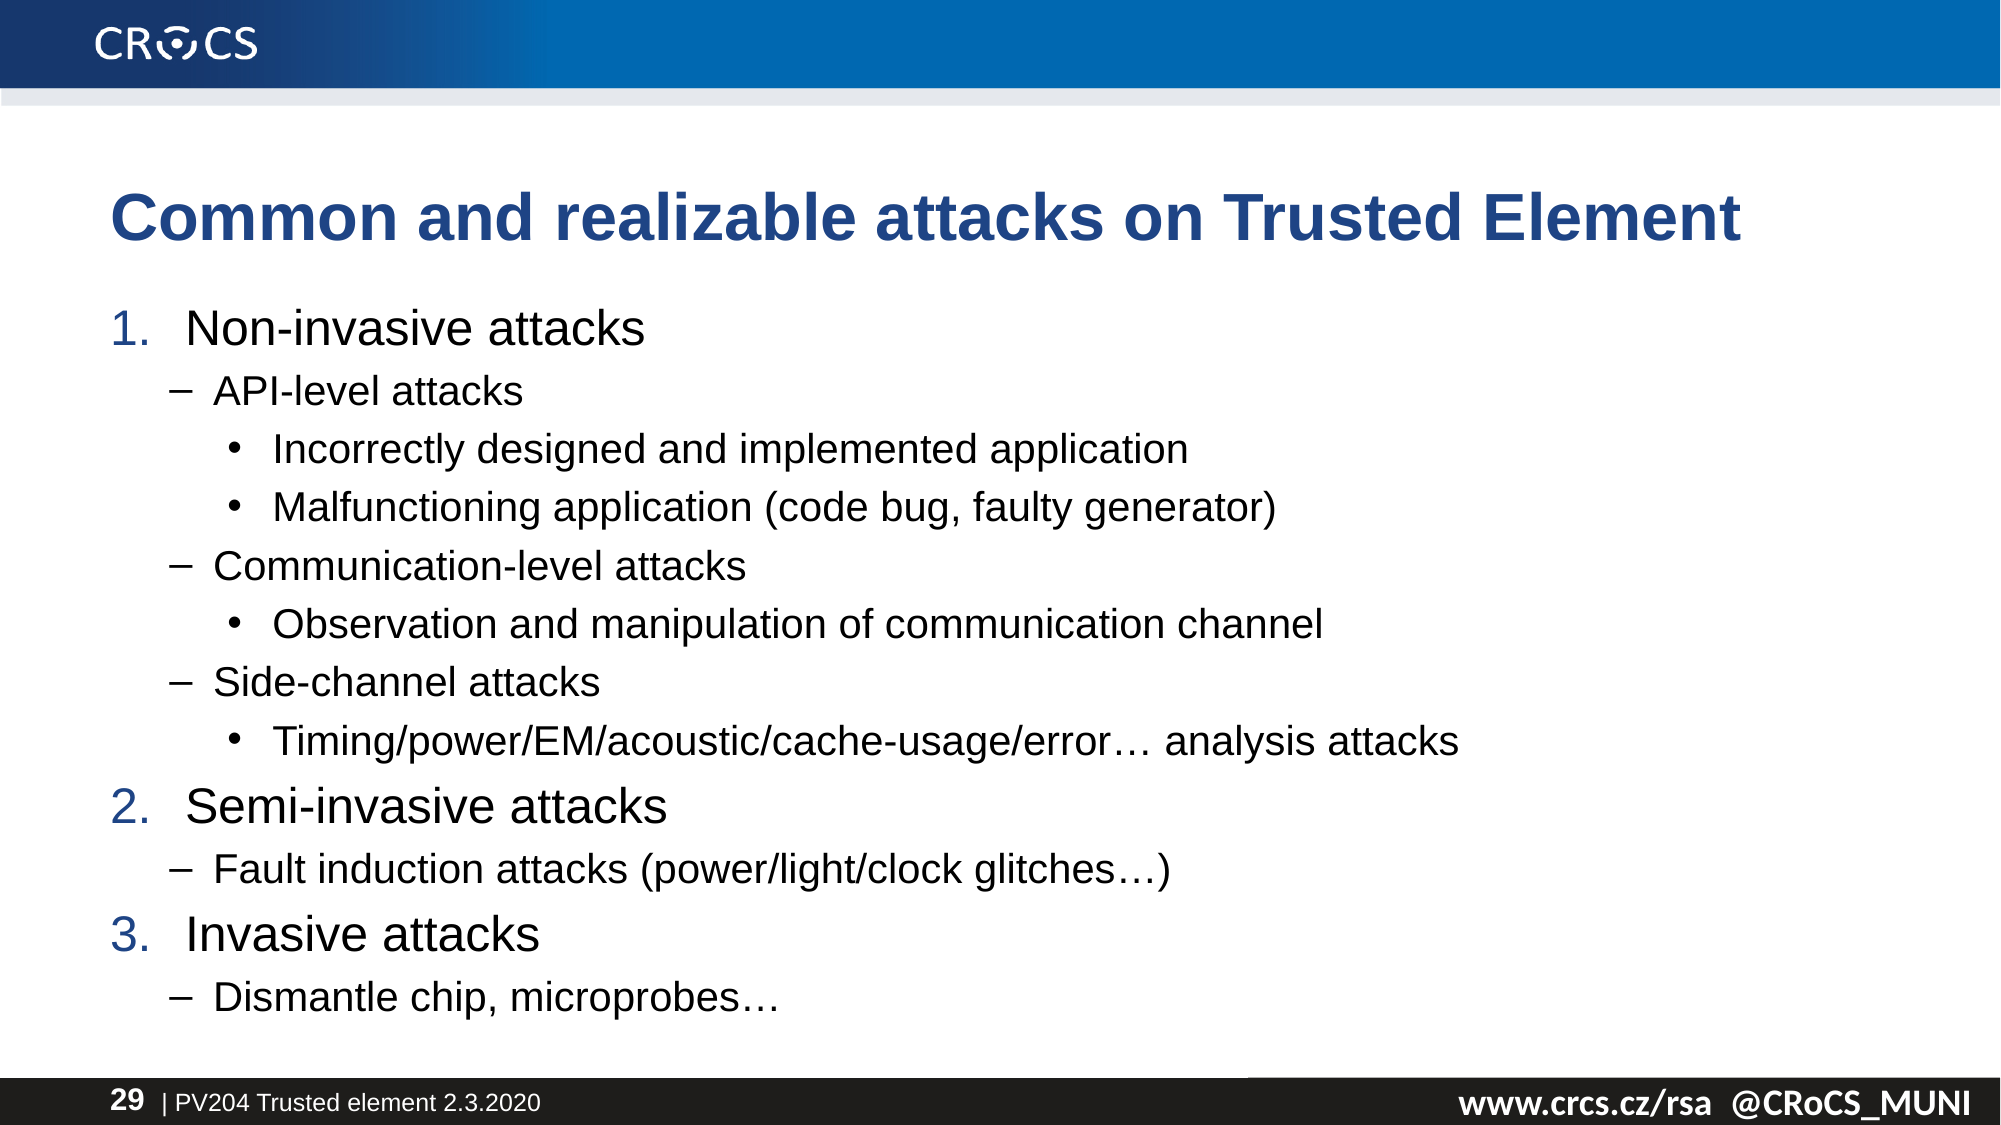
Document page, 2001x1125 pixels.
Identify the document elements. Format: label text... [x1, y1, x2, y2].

list Non-invasive attacks API-level attacks Incorrectly designed and implemented application Malfunctioning application (code bug, faulty generator) Communication-level attacks Observation and manipulation of communication channel Side-channel attacks Timing/power/EM/acoustic/cache-usage/error… analysis attacks Semi-invasive attacks Fault induction attacks (power/light/clock glitches…) Invasive attacks Dismantle chip, microprobes… [109, 294, 1911, 977]
footer | PV204 Trusted element 2.3.2020 [197, 1078, 637, 1125]
picture [0, 0, 2001, 1125]
slide_number 29 [110, 1078, 197, 1125]
title Common and realizable attacks on Trusted Element [109, 148, 1911, 280]
